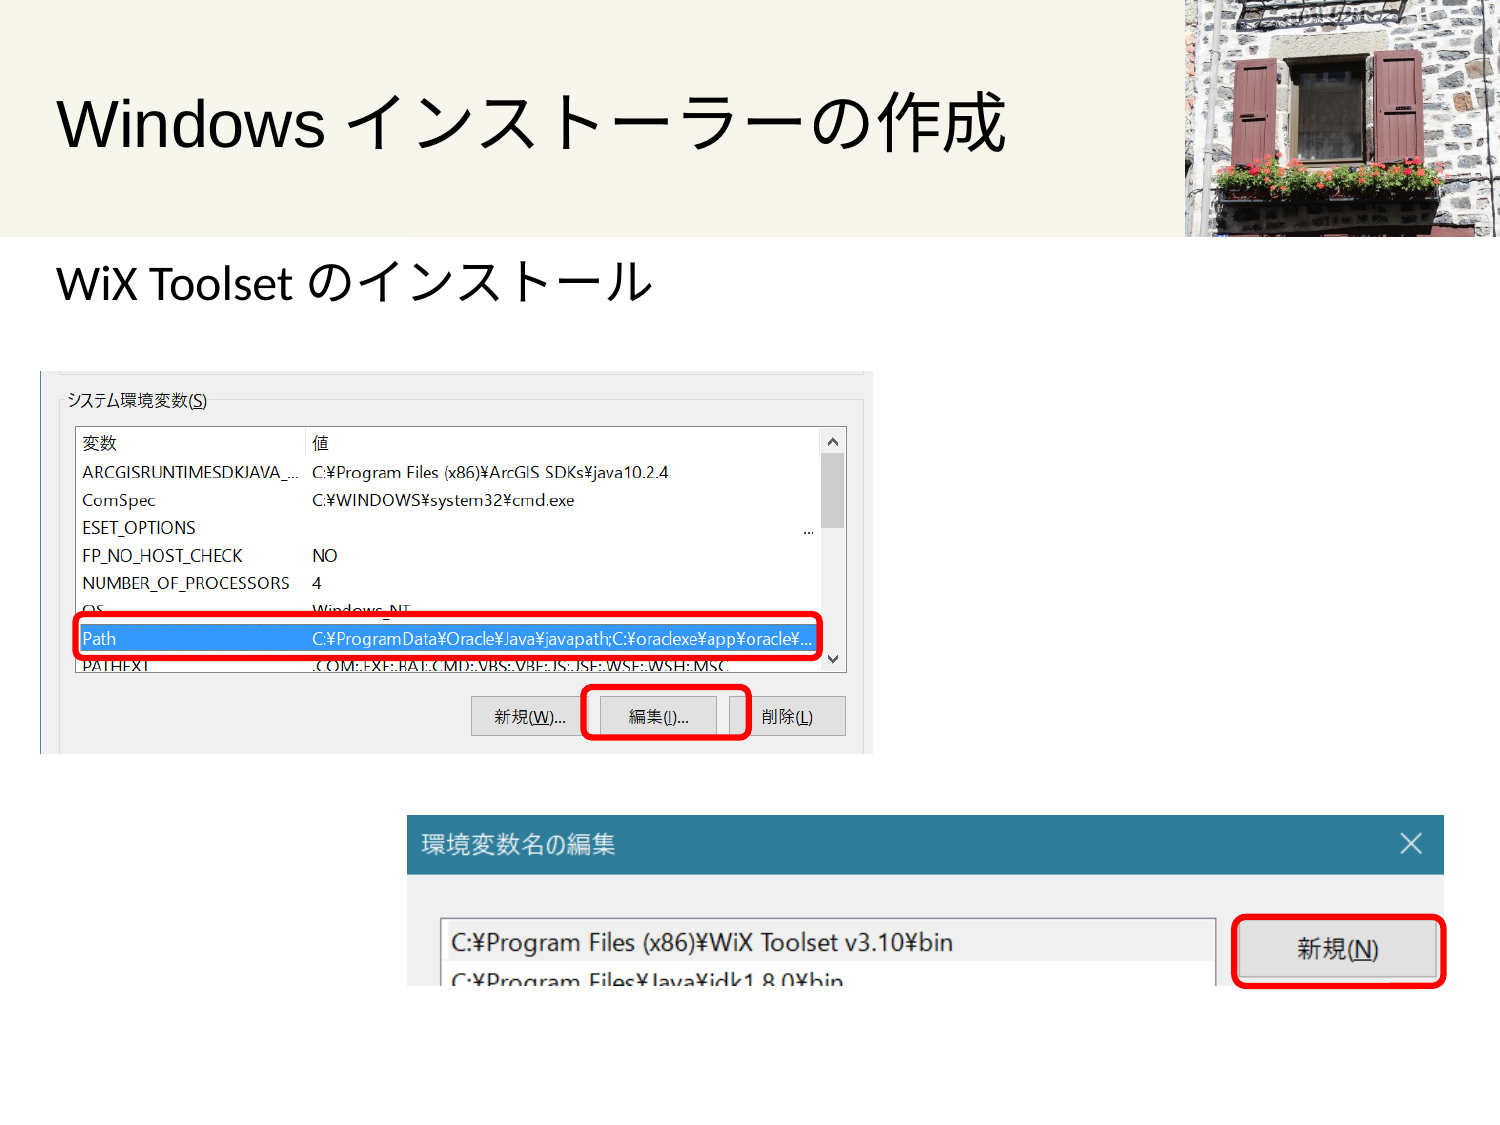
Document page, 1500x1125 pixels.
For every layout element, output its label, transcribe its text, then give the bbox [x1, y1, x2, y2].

text_box WiX Toolsetのインストール [41, 243, 1258, 319]
picture [39, 371, 873, 754]
title Windowsインストーラーの作成 [41, 45, 1164, 197]
picture [407, 815, 1444, 987]
picture [1185, 0, 1500, 237]
